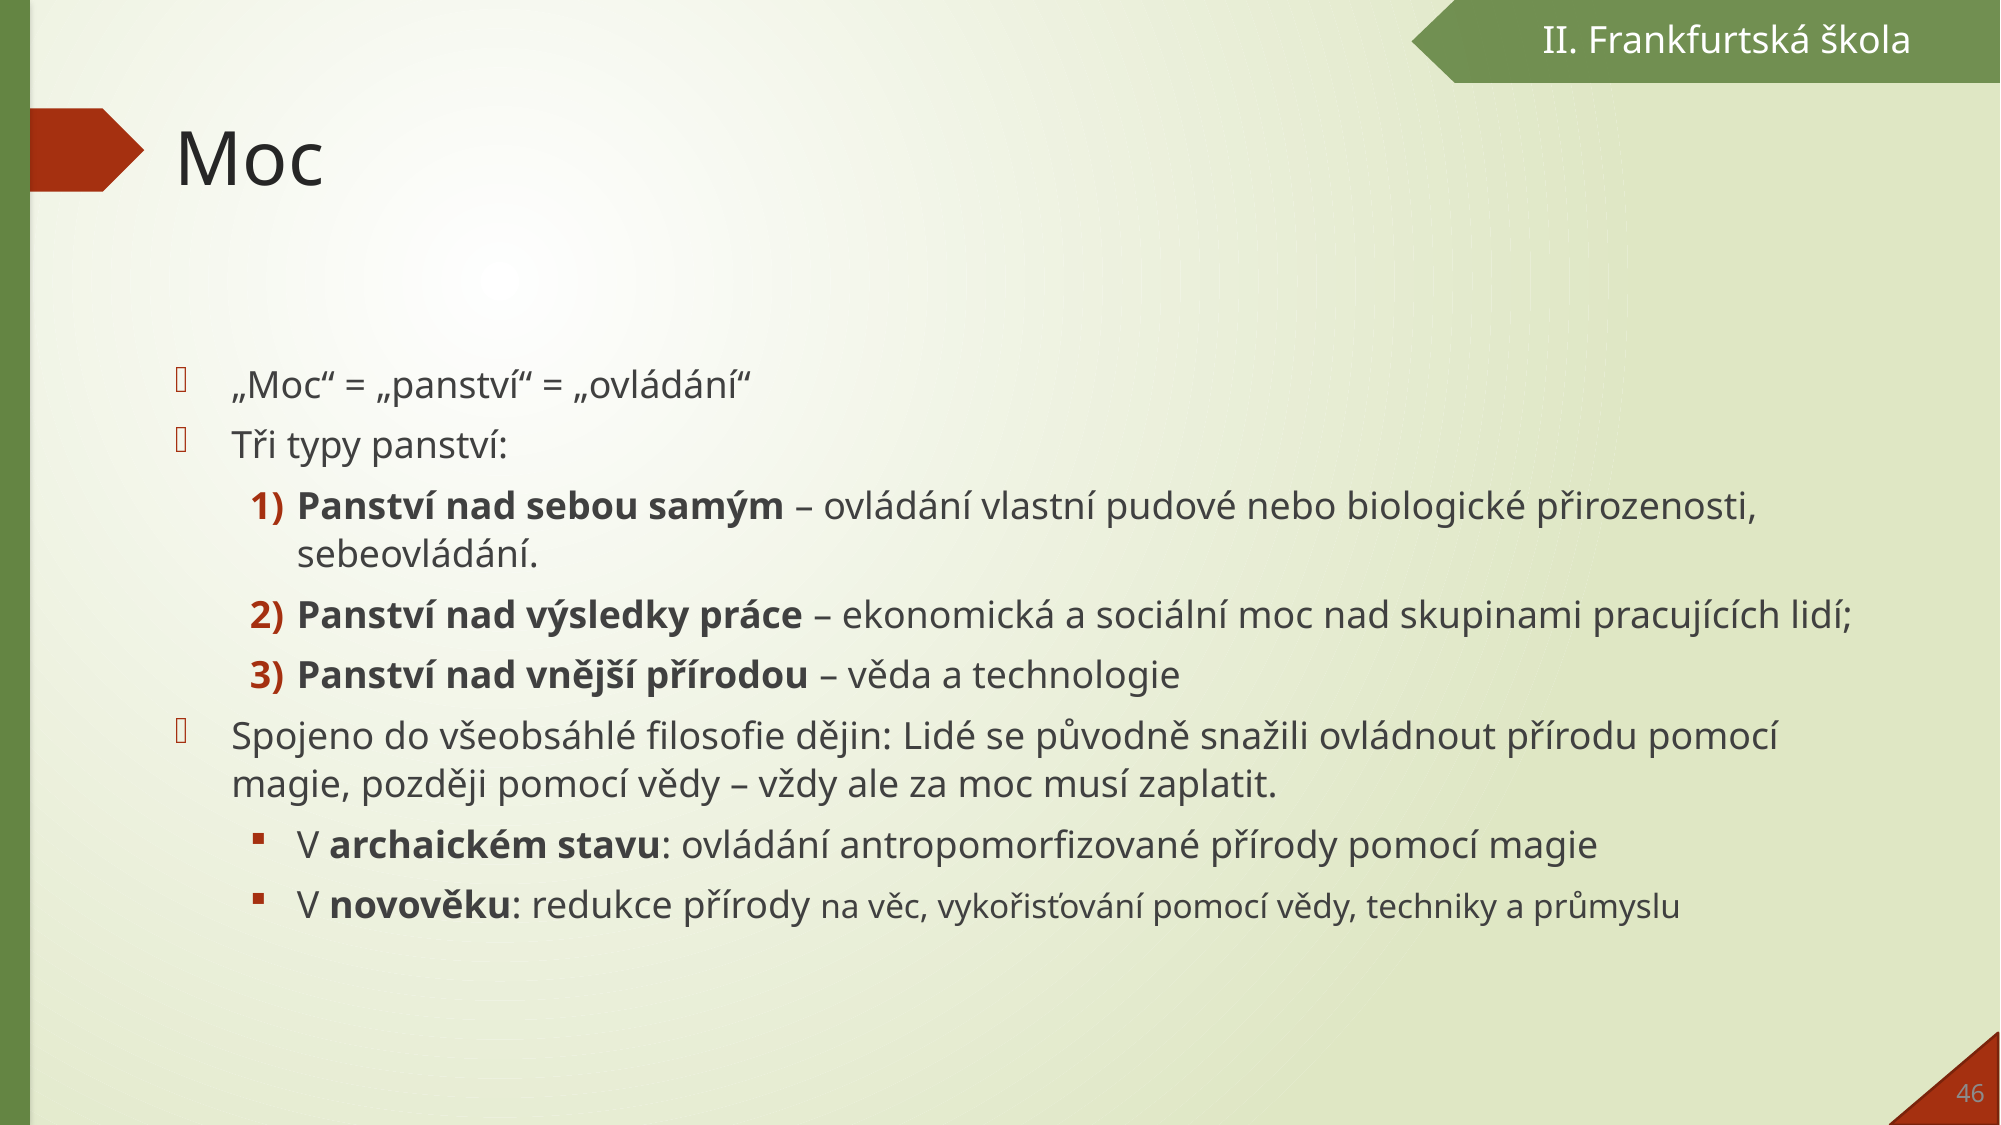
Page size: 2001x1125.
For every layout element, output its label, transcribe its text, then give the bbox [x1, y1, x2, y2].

text_box II. Frankfurtská škola [1454, 8, 2000, 68]
title Moc [159, 102, 1888, 313]
list „Moc“ = „panství“ = „ovládání“ Tři typy panství: Panství nad sebou samým – ovládání vlastní pudové nebo biologické přirozenosti, sebeovládání. Panství nad výsledky práce – ekonomická a sociální moc nad skupinami pracujících lidí; Panství nad vnější přírodou – věda a technologie Spojeno do všeobsáhlé filosofie dějin: Lidé se původně snažili ovládnout přírodu pomocí magie, později pomocí vědy – vždy ale za moc musí zaplatit. V archaickém stavu: ovládání antropomorfizované přírody pomocí magie V novověku: redukce přírody na věc, vykořisťování pomocí vědy, techniky a průmyslu [159, 350, 1888, 970]
